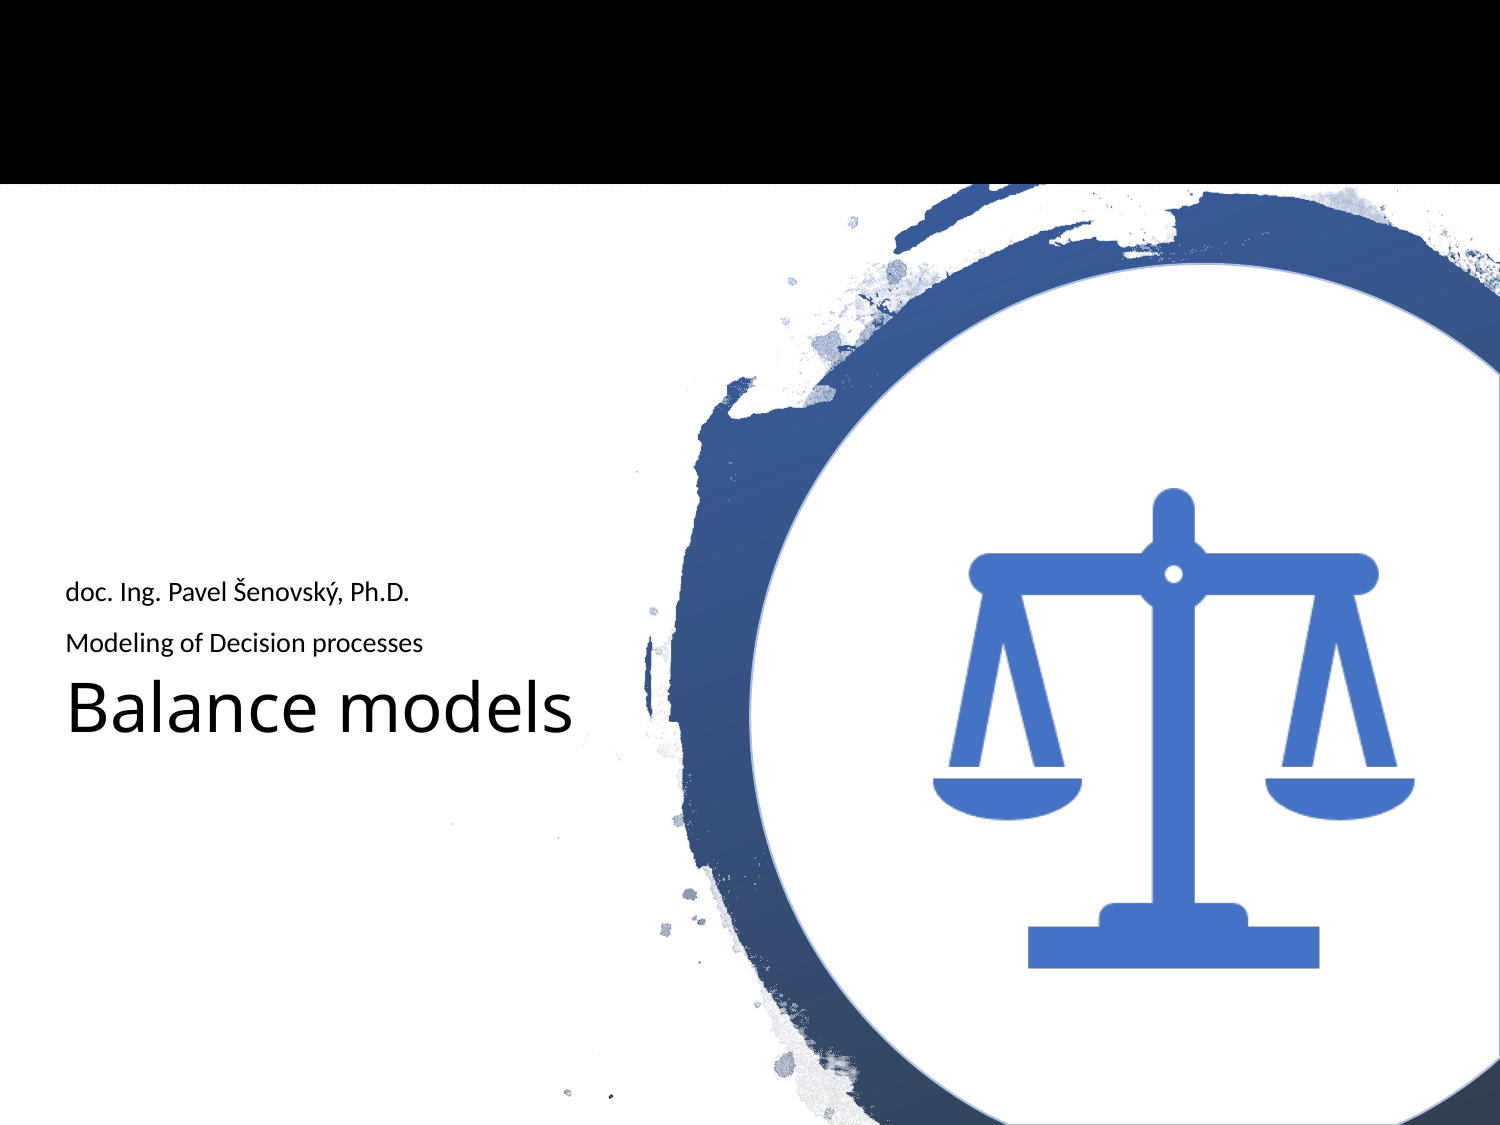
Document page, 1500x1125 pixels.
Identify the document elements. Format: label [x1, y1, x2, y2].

picture [0, 184, 1500, 1125]
